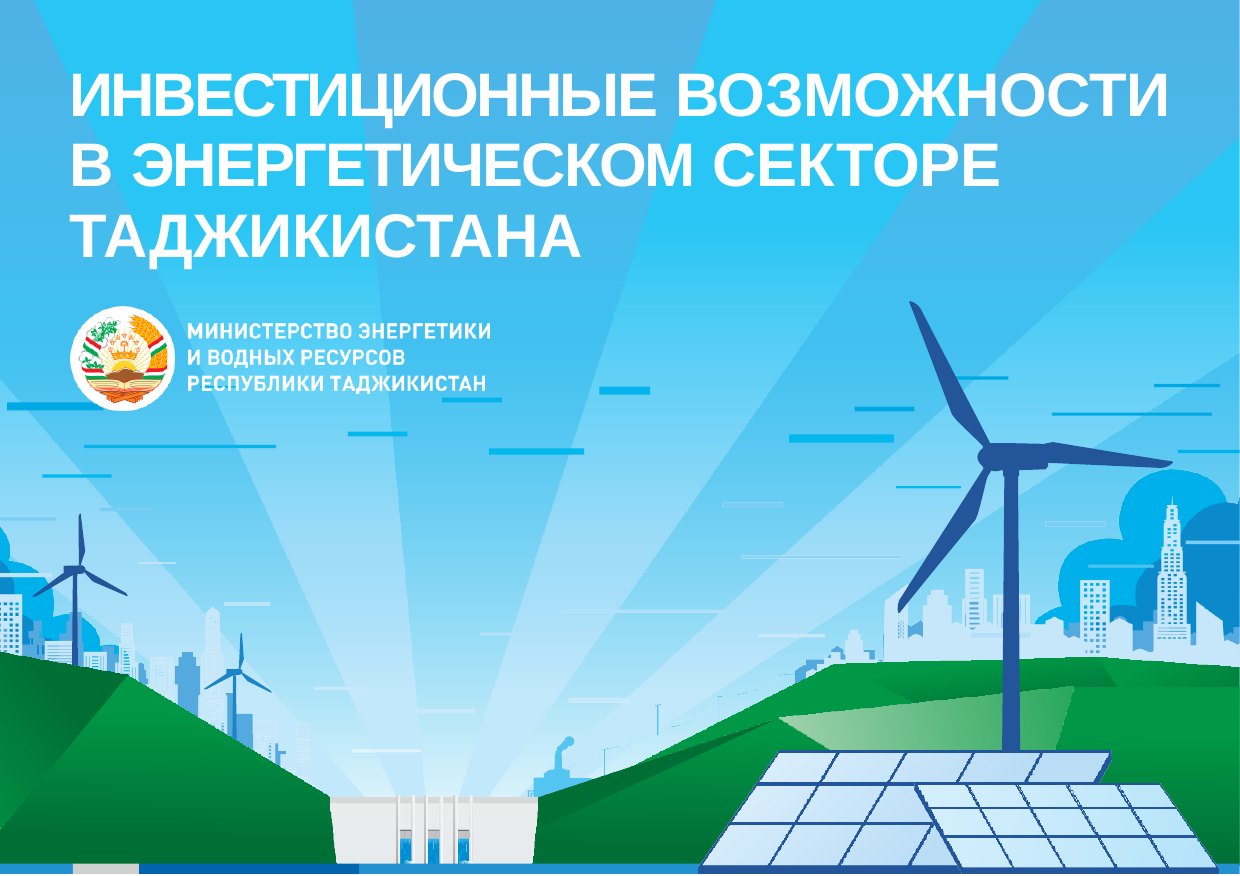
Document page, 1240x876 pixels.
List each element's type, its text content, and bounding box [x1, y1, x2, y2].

title ИНВЕСТИЦИОННЫЕ ВОЗМОЖНОСТИ В ЭНЕРГЕТИЧЕСКОМ СЕКТОРЕ ТАДЖИКИСТАНА [67, 50, 1176, 271]
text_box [70, 306, 491, 411]
picture [0, 0, 1240, 874]
